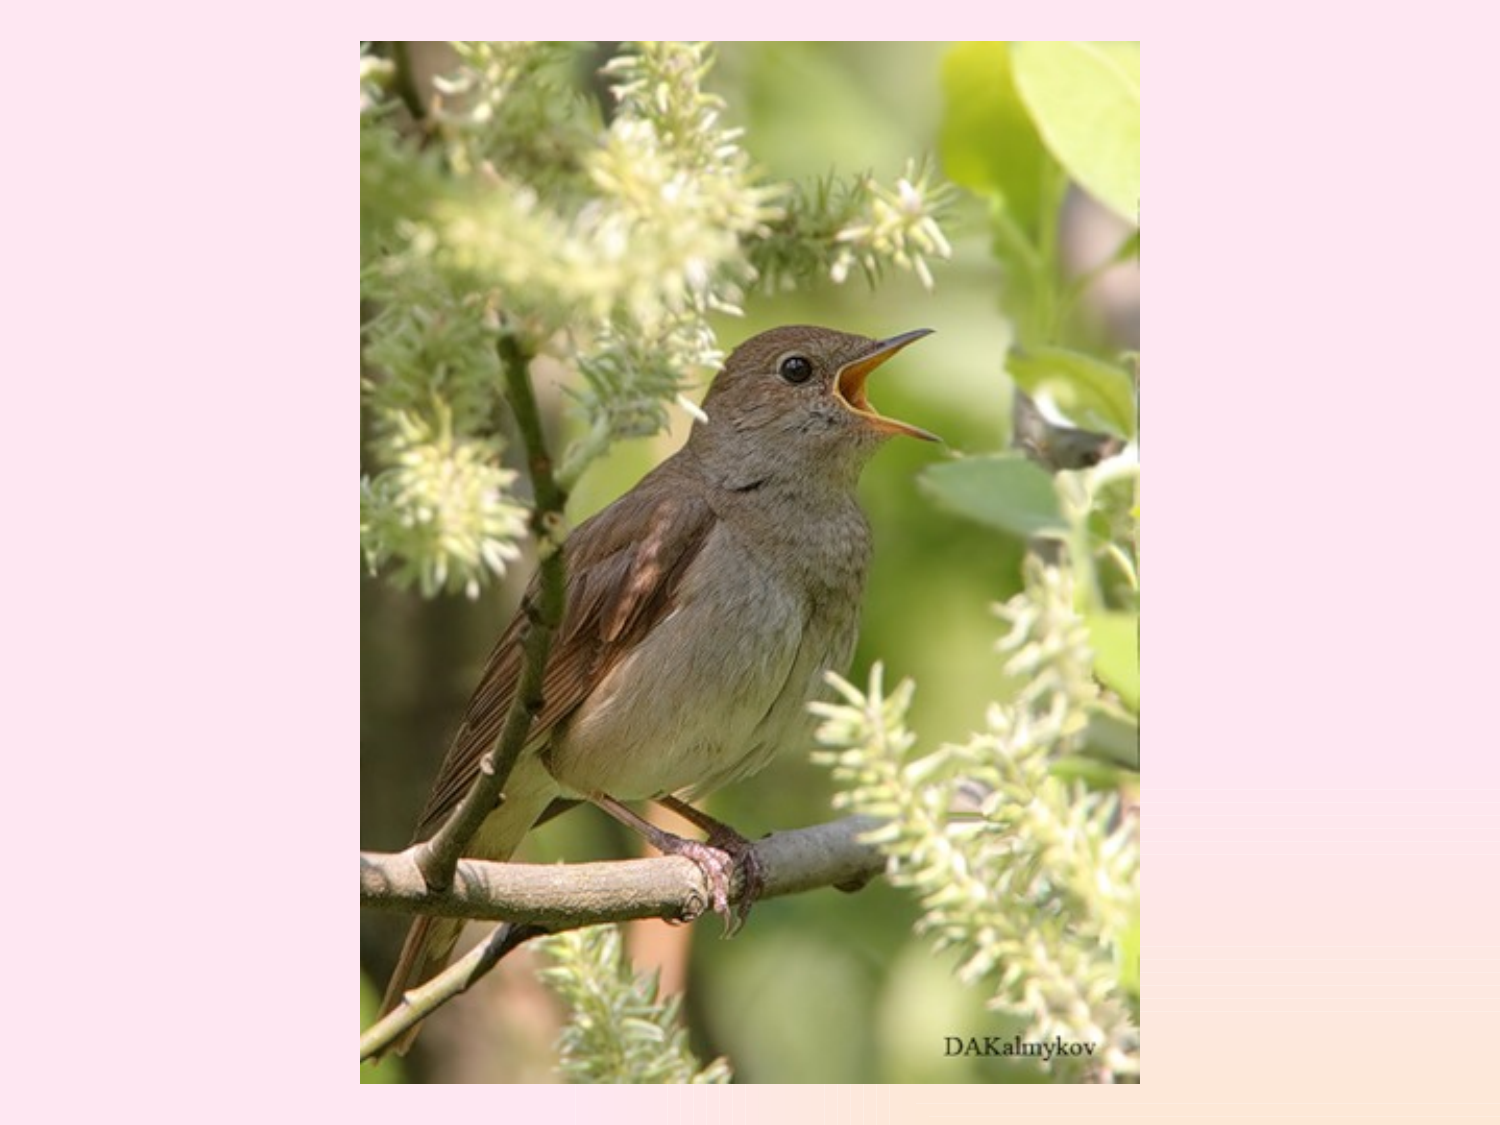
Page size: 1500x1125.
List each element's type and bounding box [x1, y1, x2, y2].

picture [360, 41, 1140, 1084]
